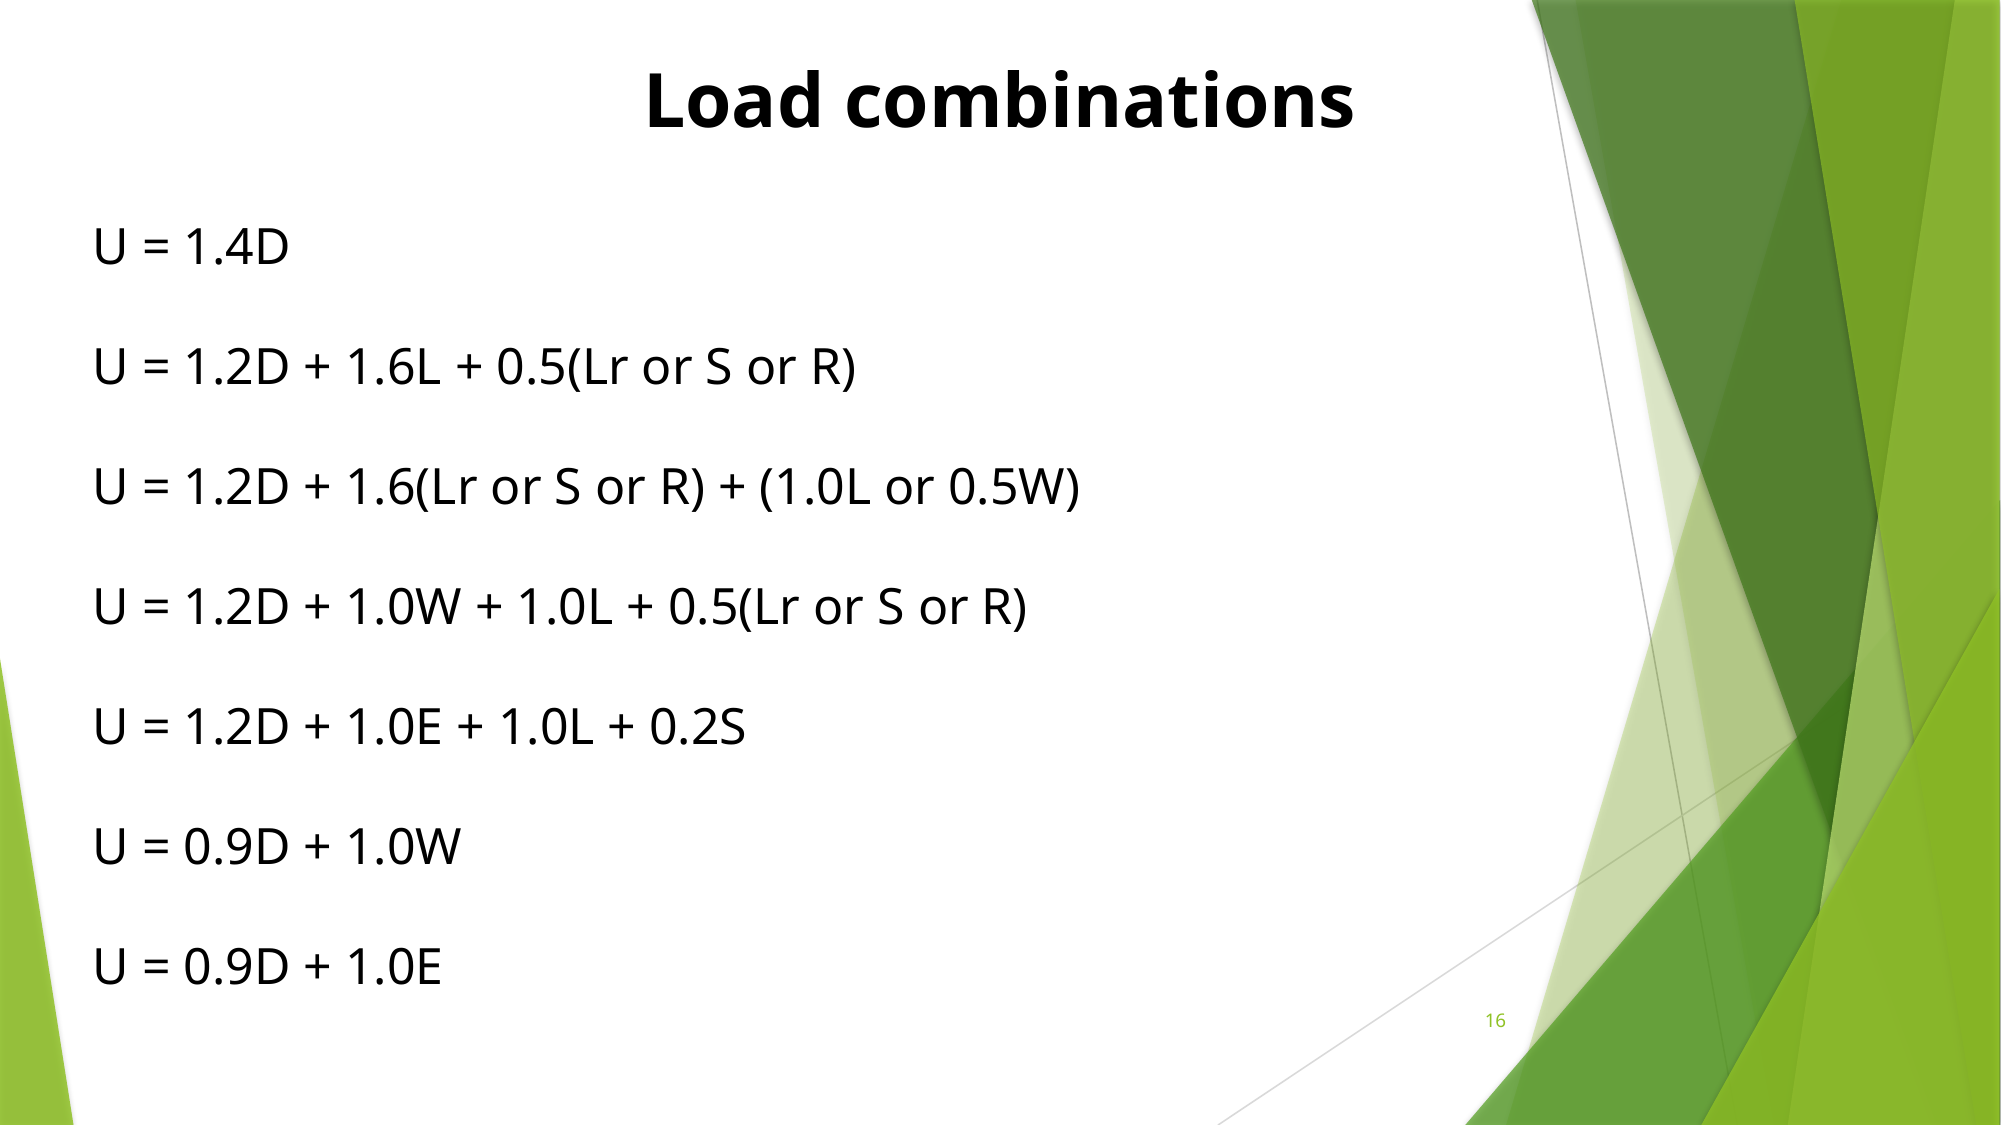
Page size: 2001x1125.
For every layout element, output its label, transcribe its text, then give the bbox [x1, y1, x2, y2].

text_box U = 1.4D U = 1.2D + 1.6L + 0.5(Lr or S or R) U = 1.2D + 1.6(Lr or S or R) + (1.0L or 0.5W) U = 1.2D + 1.0W + 1.0L + 0.5(Lr or S or R) U = 1.2D + 1.0E + 1.0L + 0.2S U = 0.9D + 1.0W U = 0.9D + 1.0E [78, 206, 1520, 1002]
slide_number 16 [1409, 991, 1522, 1051]
text_box Load combinations [324, 45, 1675, 233]
